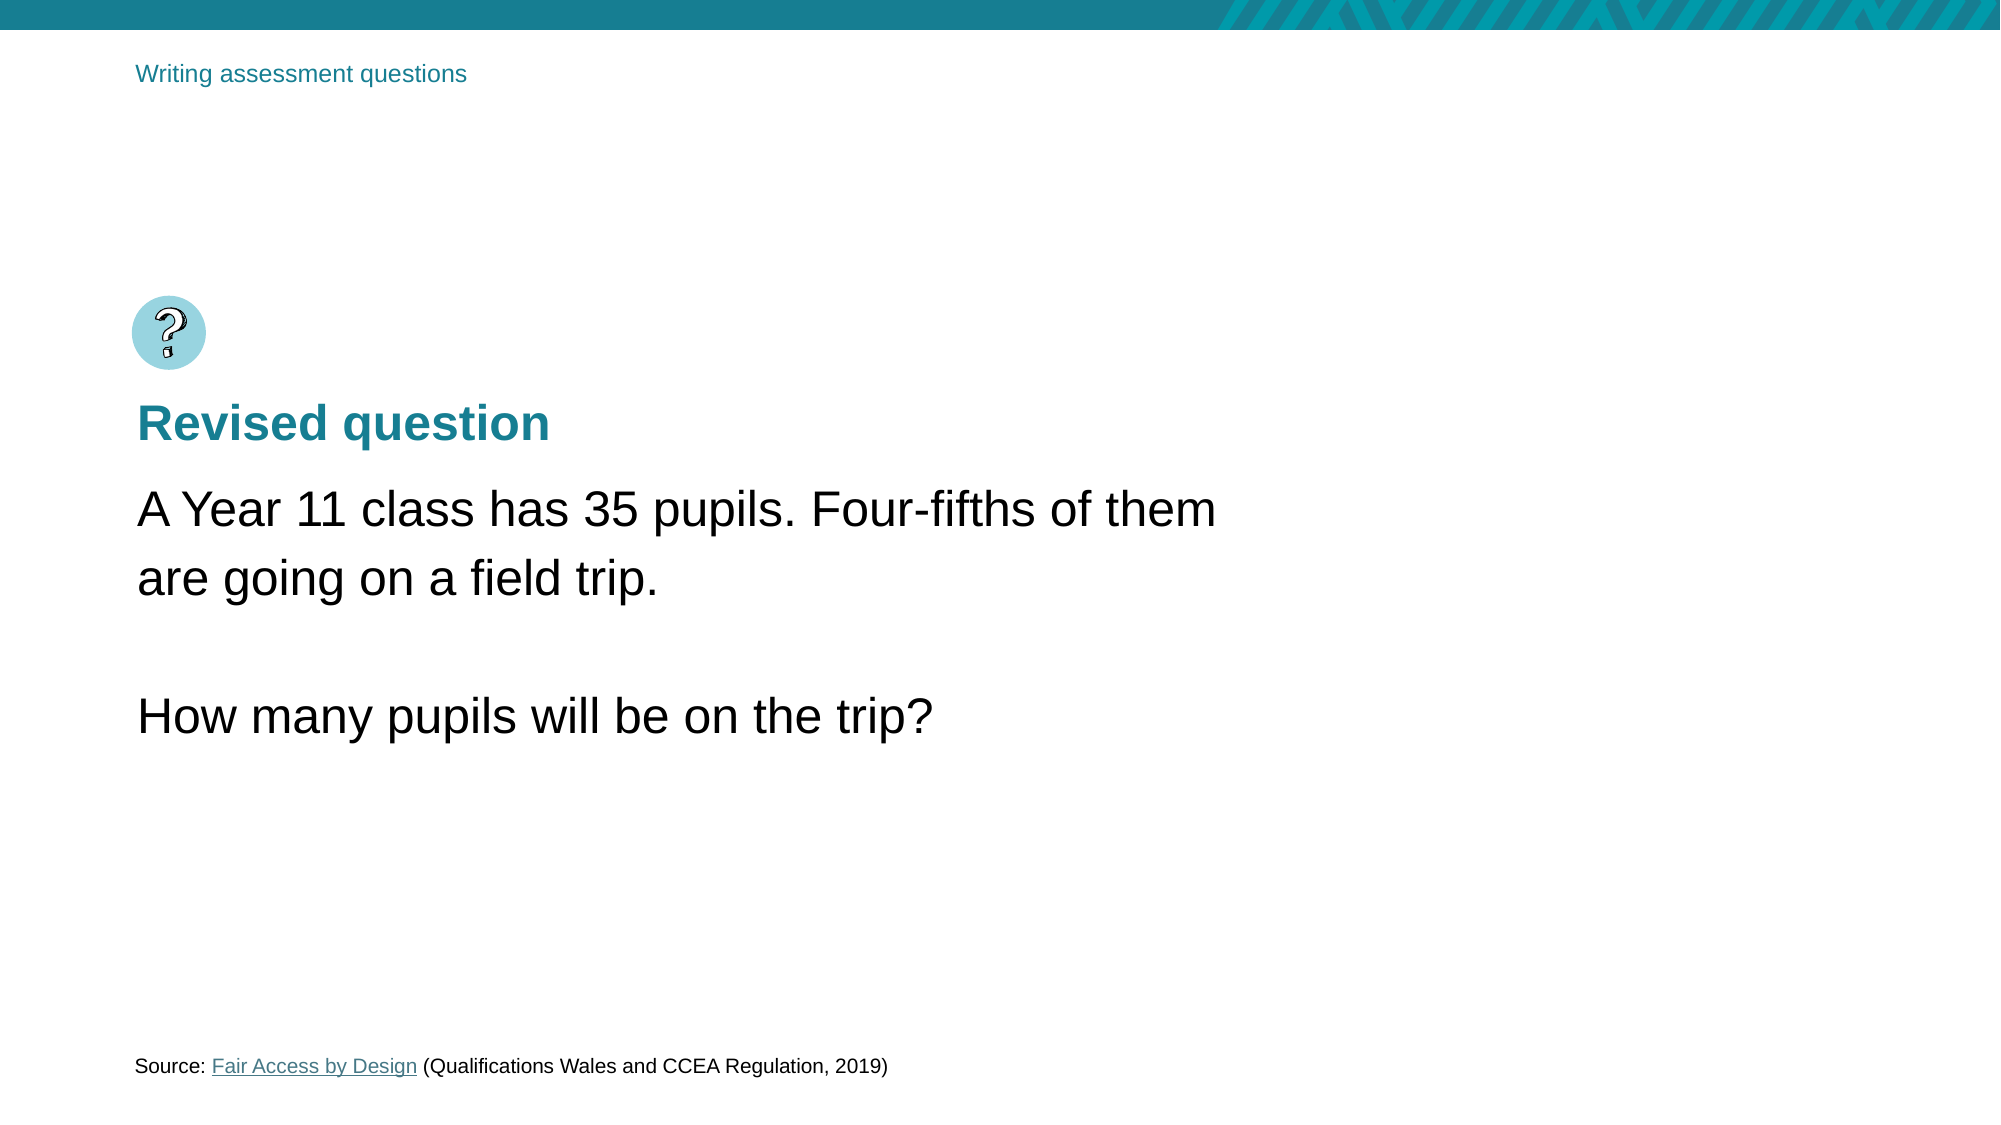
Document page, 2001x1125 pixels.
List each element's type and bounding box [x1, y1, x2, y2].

text_box [121, 295, 1306, 820]
picture [0, 0, 2000, 30]
